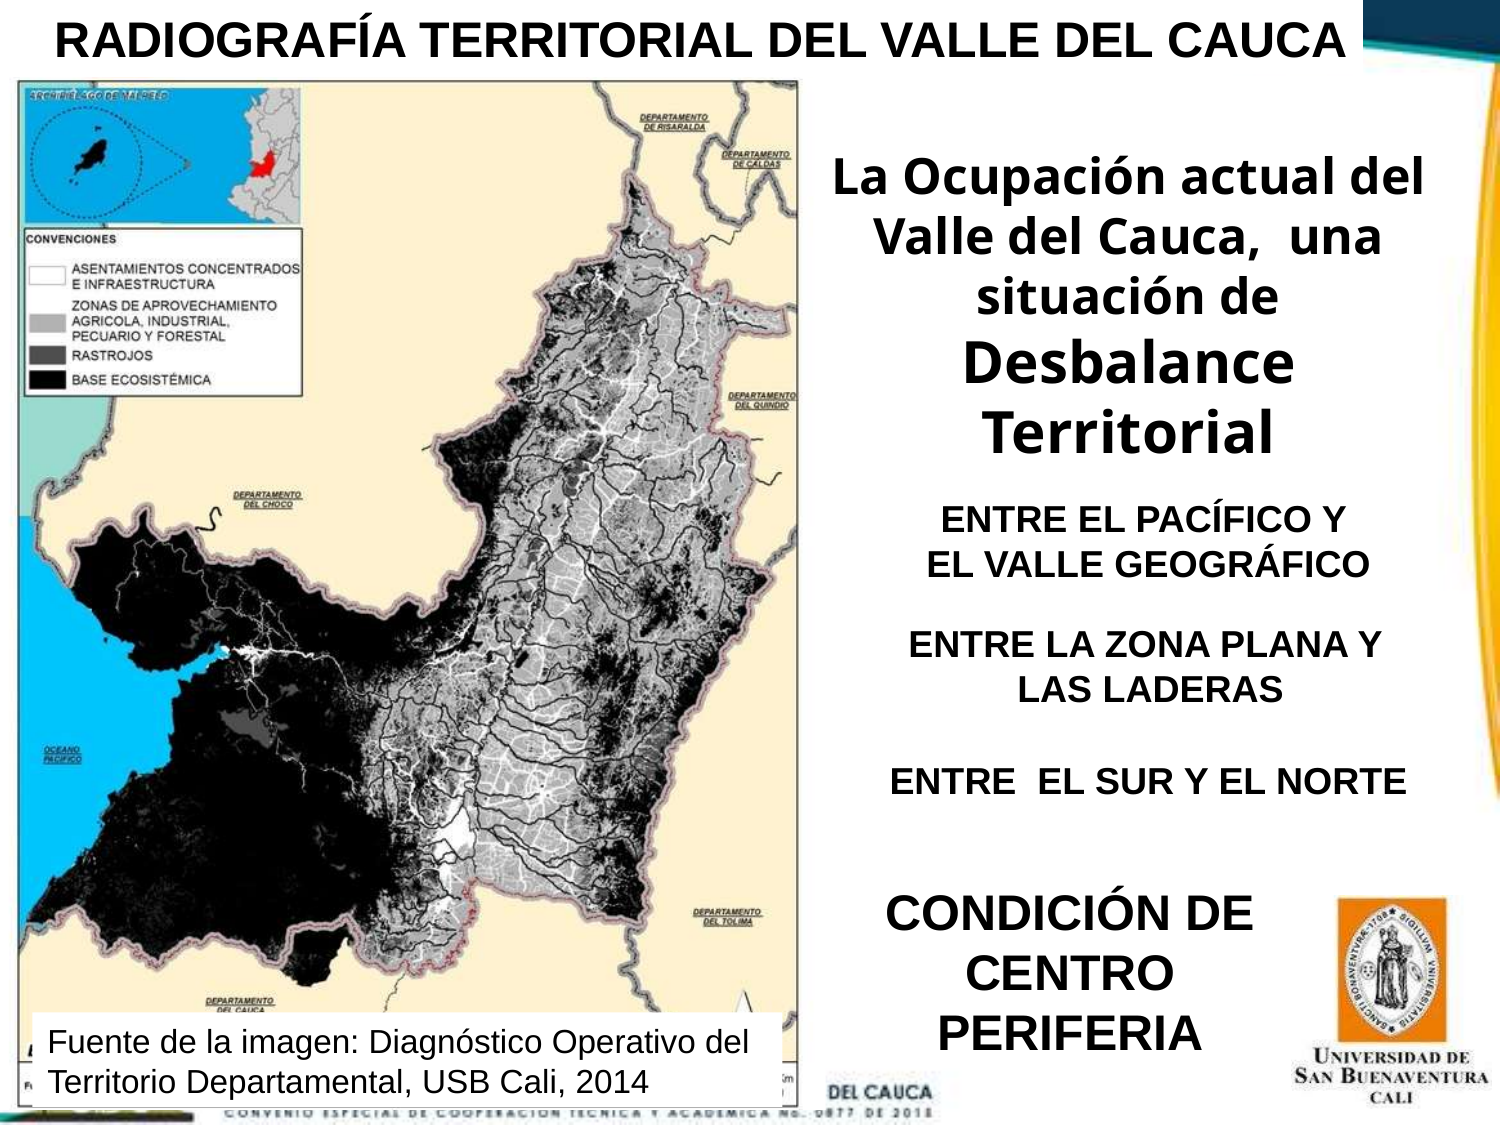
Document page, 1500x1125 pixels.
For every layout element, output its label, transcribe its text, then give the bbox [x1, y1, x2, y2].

text_box CONDICIÓN DE CENTRO PERIFERIA [835, 872, 1314, 1068]
picture [0, 0, 1500, 1125]
text_box RADIOGRAFÍA TERRITORIAL DEL VALLE DEL CAUCA [40, 0, 1363, 75]
text_box ENTRE LA ZONA PLANA Y LAS LADERAS [893, 612, 1408, 717]
text_box ENTRE EL SUR Y EL NORTE [874, 749, 1423, 810]
text_box ENTRE EL PACÍFICO Y EL VALLE GEOGRÁFICO [911, 487, 1387, 593]
text_box La Ocupación actual del Valle del Cauca, una situación de Desbalance Territorial [835, 137, 1454, 473]
